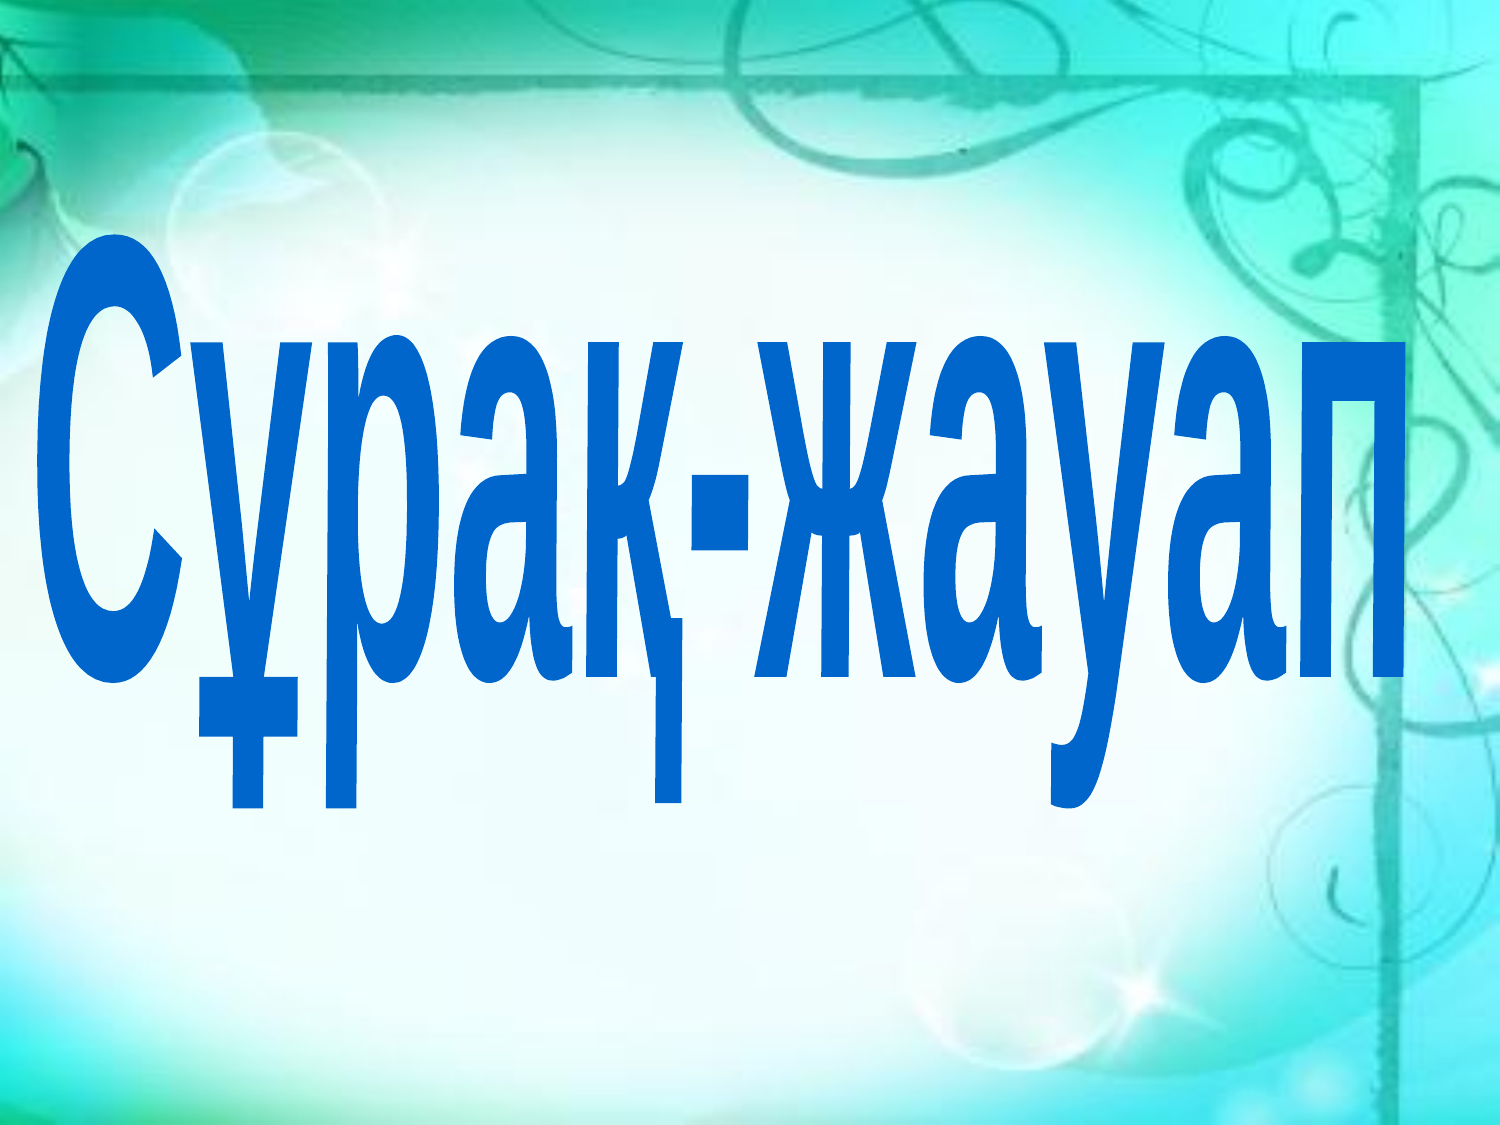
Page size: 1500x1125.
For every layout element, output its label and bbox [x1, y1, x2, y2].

list [0, 0, 1500, 1125]
